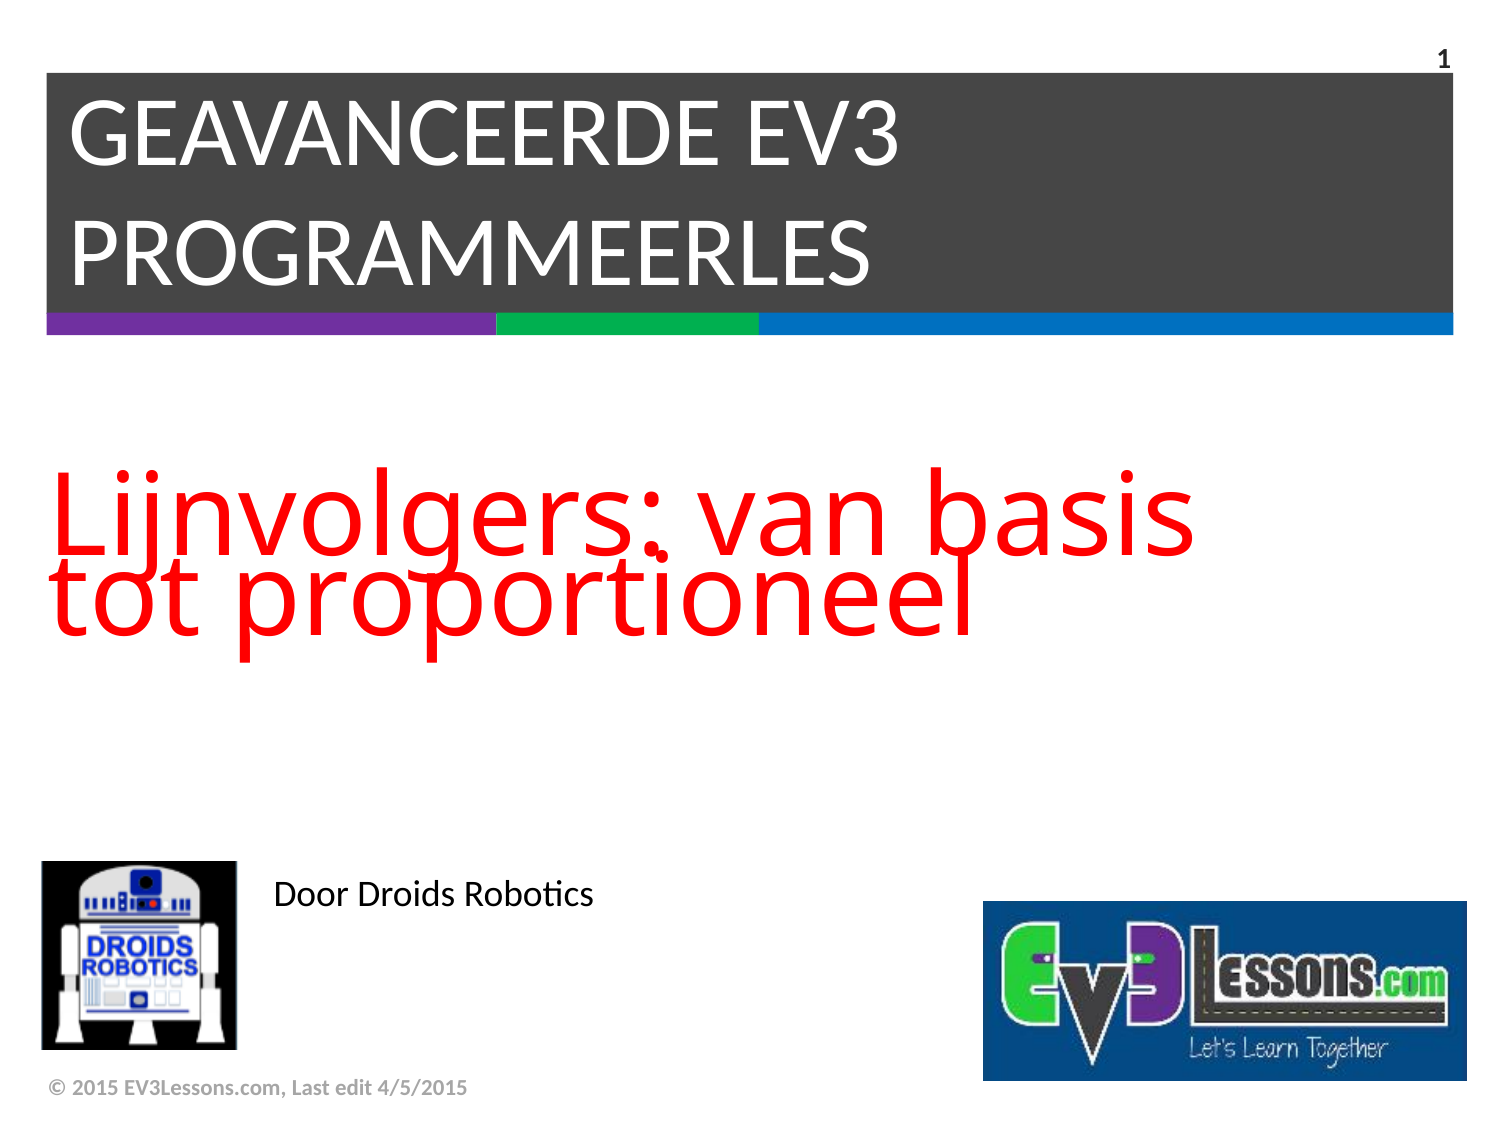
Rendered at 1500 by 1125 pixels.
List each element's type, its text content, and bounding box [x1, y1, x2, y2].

slide_number 1 [1362, 27, 1466, 87]
title Lijnvolgers: van basis tot proportioneel [32, 487, 1315, 667]
text_box GEAVANCEERDE EV3 PROGRAMMEERLES [53, 57, 1326, 313]
footer © 2015 EV3Lessons.com, Last edit 4/5/2015 [32, 1055, 1038, 1116]
subtitle Door Droids Robotics [258, 861, 874, 942]
picture [40, 861, 240, 1051]
picture [983, 900, 1467, 1081]
